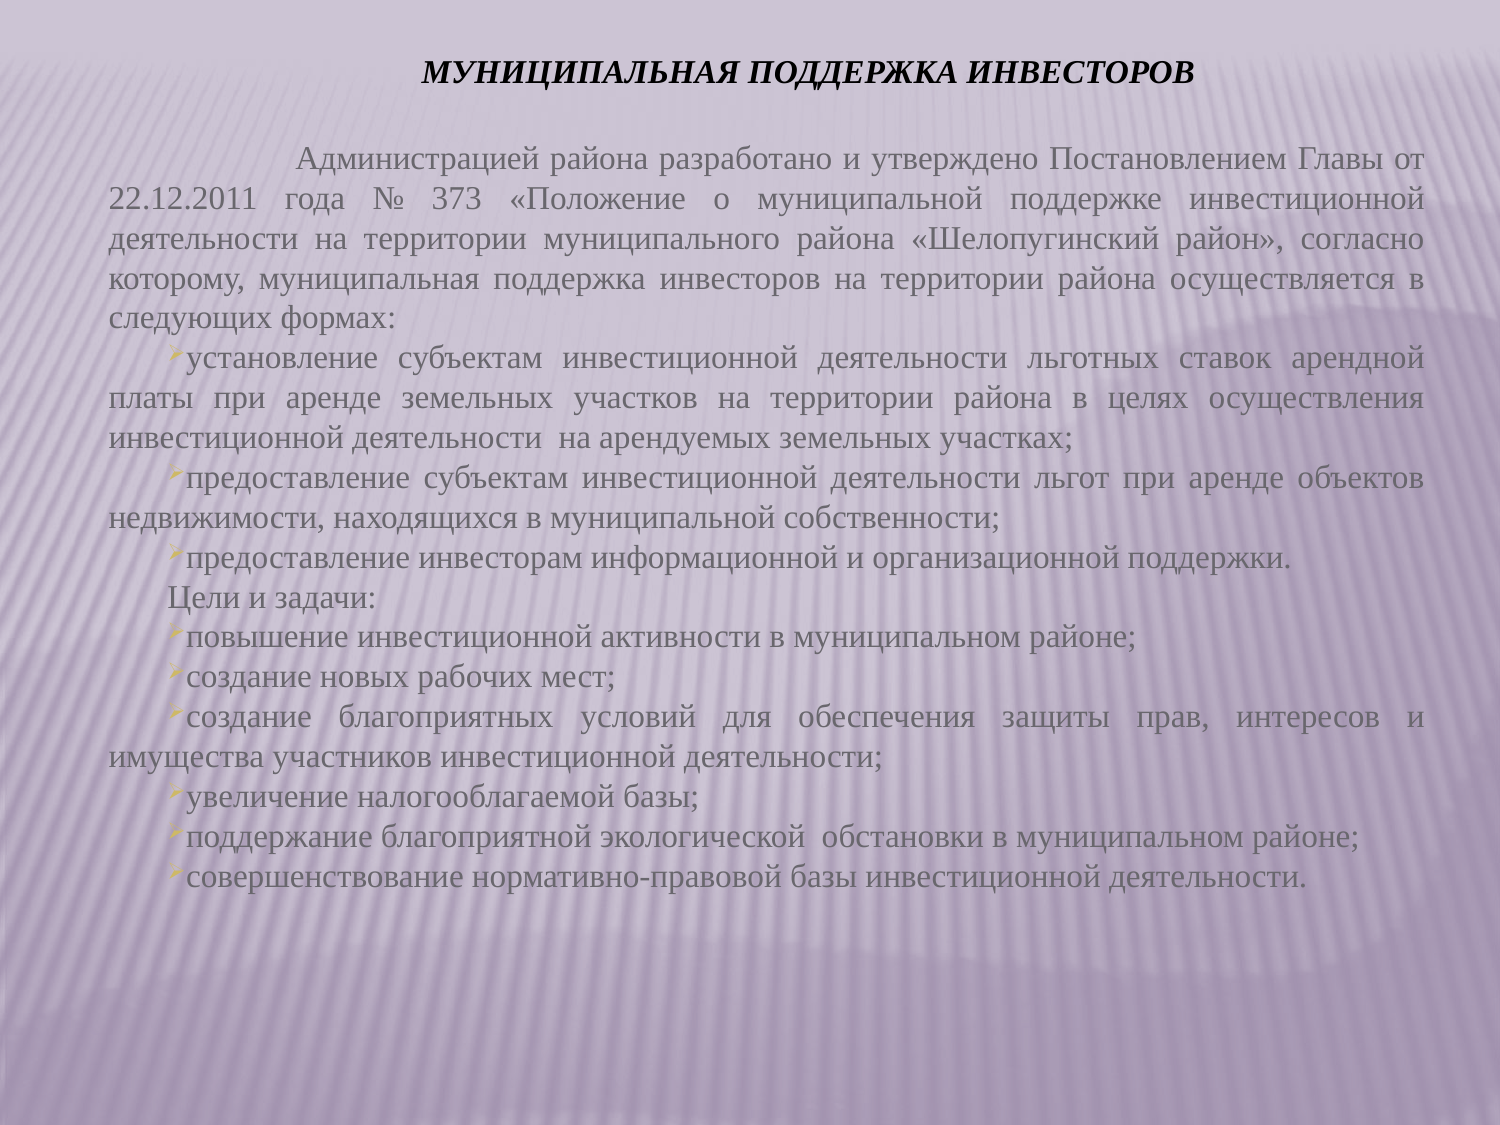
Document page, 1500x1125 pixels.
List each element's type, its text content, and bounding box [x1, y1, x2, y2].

list Администрацией района разработано и утверждено Постановлением Главы от 22.12.2011 года № 373 «Положение о муниципальной поддержке инвестиционной деятельности на территории муниципального района «Шелопугинский район», согласно которому, муниципальная поддержка инвесторов на территории района осуществляется в следующих формах: установление субъектам инвестиционной деятельности льготных ставок арендной платы при аренде земельных участков на территории района в целях осуществления инвестиционной деятельности на арендуемых земельных участках; предоставление субъектам инвестиционной деятельности льгот при аренде объектов недвижимости, находящихся в муниципальной собственности; предоставление инвесторам информационной и организационной поддержки. Цели и задачи: повышение инвестиционной активности в муниципальном районе; создание новых рабочих мест; создание благоприятных условий для обеспечения защиты прав, интересов и имущества участников инвестиционной деятельности; увеличение налогооблагаемой базы; поддержание благоприятной экологической обстановки в муниципальном районе; совершенствование нормативно-правовой базы инвестиционной деятельности. [93, 128, 1442, 926]
title Муниципальная поддержка инвесторов [152, 35, 1466, 106]
